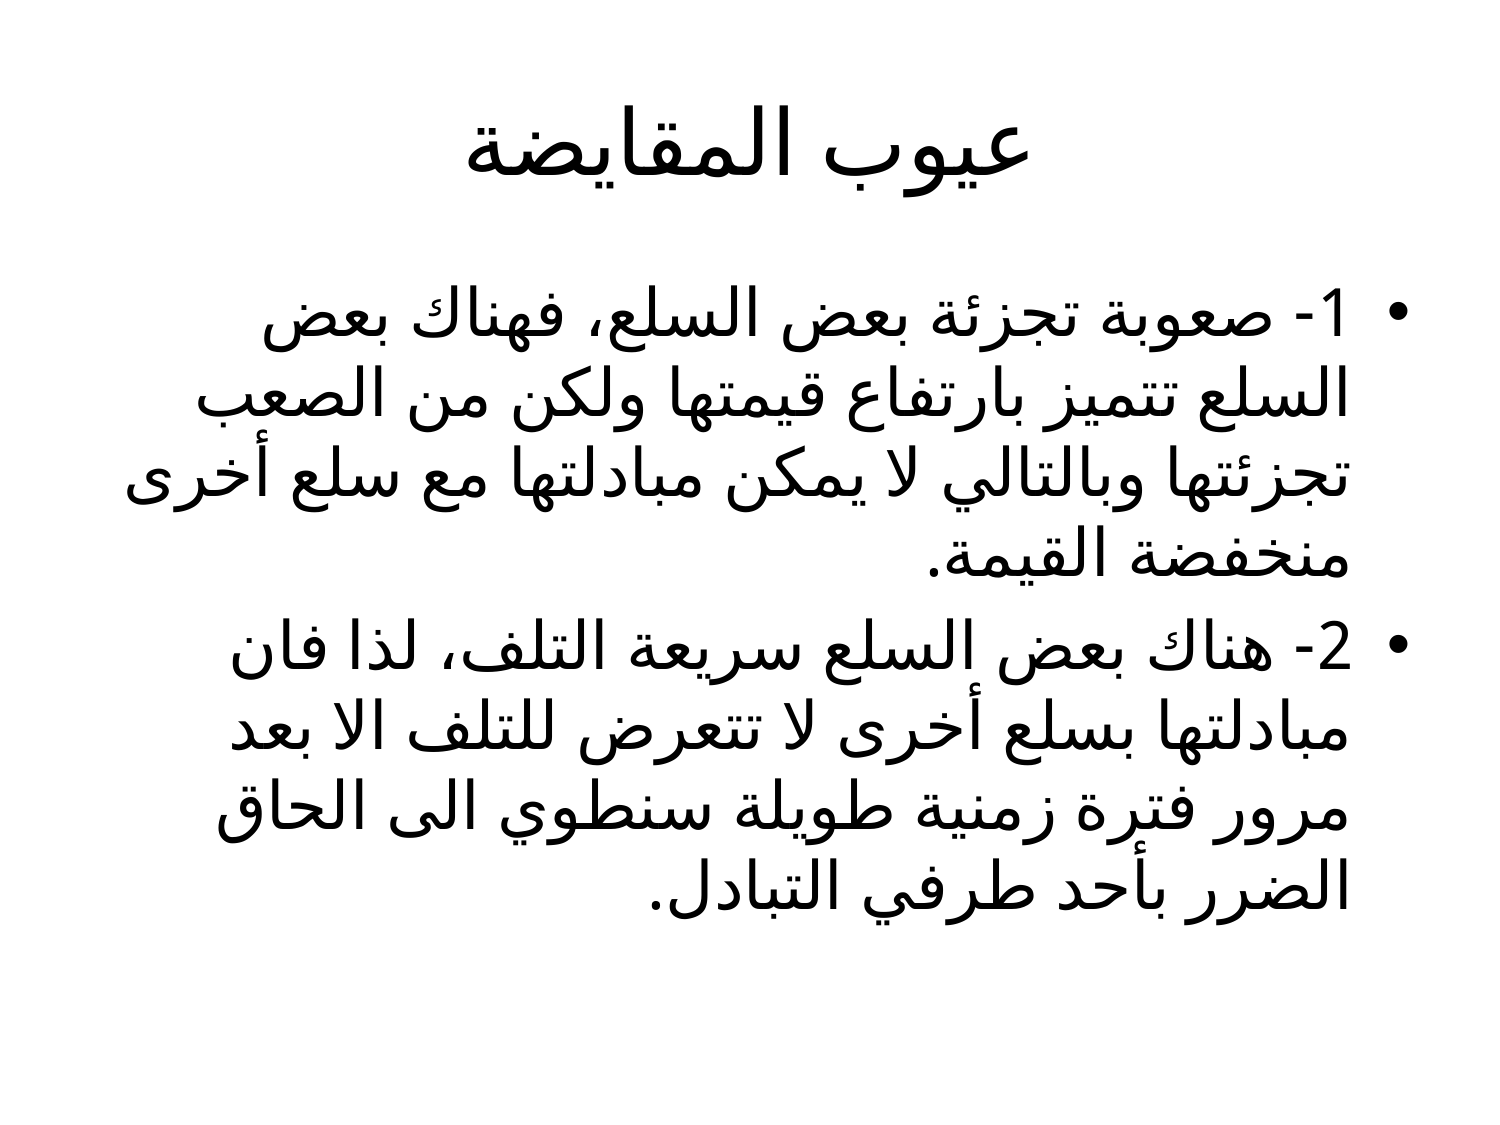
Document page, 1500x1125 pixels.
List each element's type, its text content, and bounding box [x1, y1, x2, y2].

list 1- صعوبة تجزئة بعض السلع، فهناك بعض السلع تتميز بارتفاع قيمتها ولكن من الصعب تجزئتها وبالتالي لا يمكن مبادلتها مع سلع أخرى منخفضة القيمة. 2- هناك بعض السلع سريعة التلف، لذا فان مبادلتها بسلع أخرى لا تتعرض للتلف الا بعد مرور فترة زمنية طويلة سنطوي الى الحاق الضرر بأحد طرفي التبادل. [75, 262, 1425, 1005]
title عيوب المقايضة [75, 45, 1425, 233]
